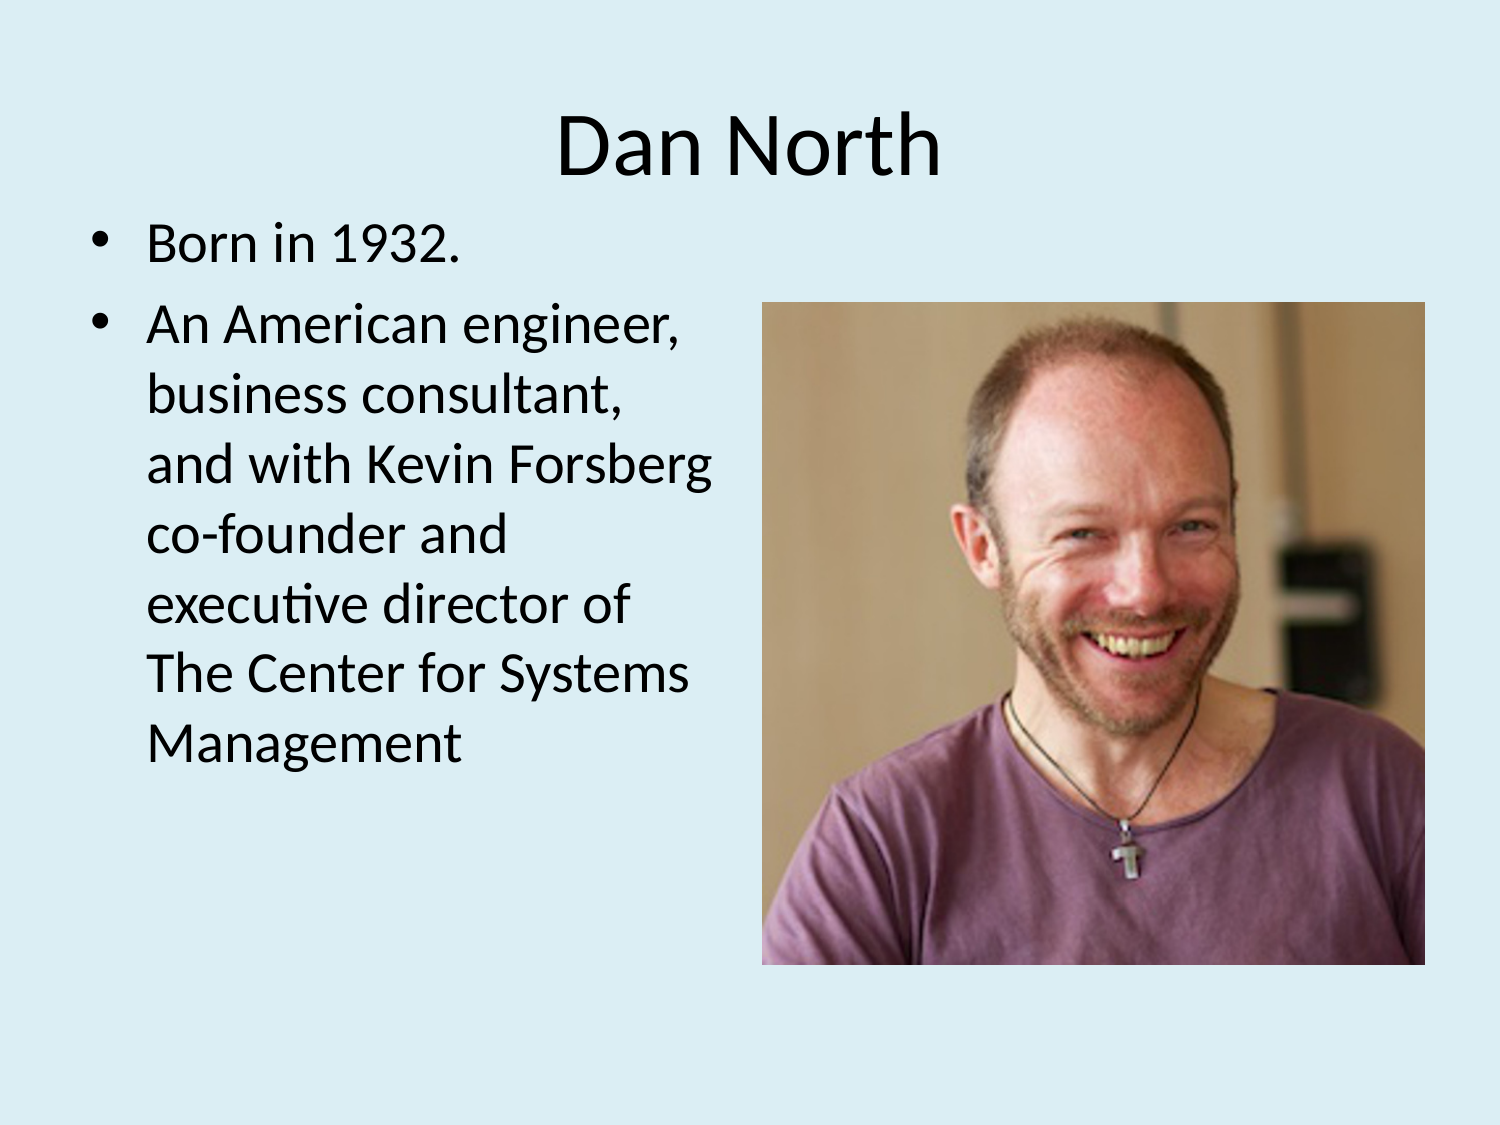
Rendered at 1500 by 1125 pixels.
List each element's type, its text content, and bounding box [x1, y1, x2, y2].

list Born in 1932. An American engineer, business consultant, and with Kevin Forsberg co-founder and executive director of The Center for Systems Management [75, 196, 738, 1094]
title Dan North [75, 45, 1425, 233]
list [762, 302, 1426, 966]
